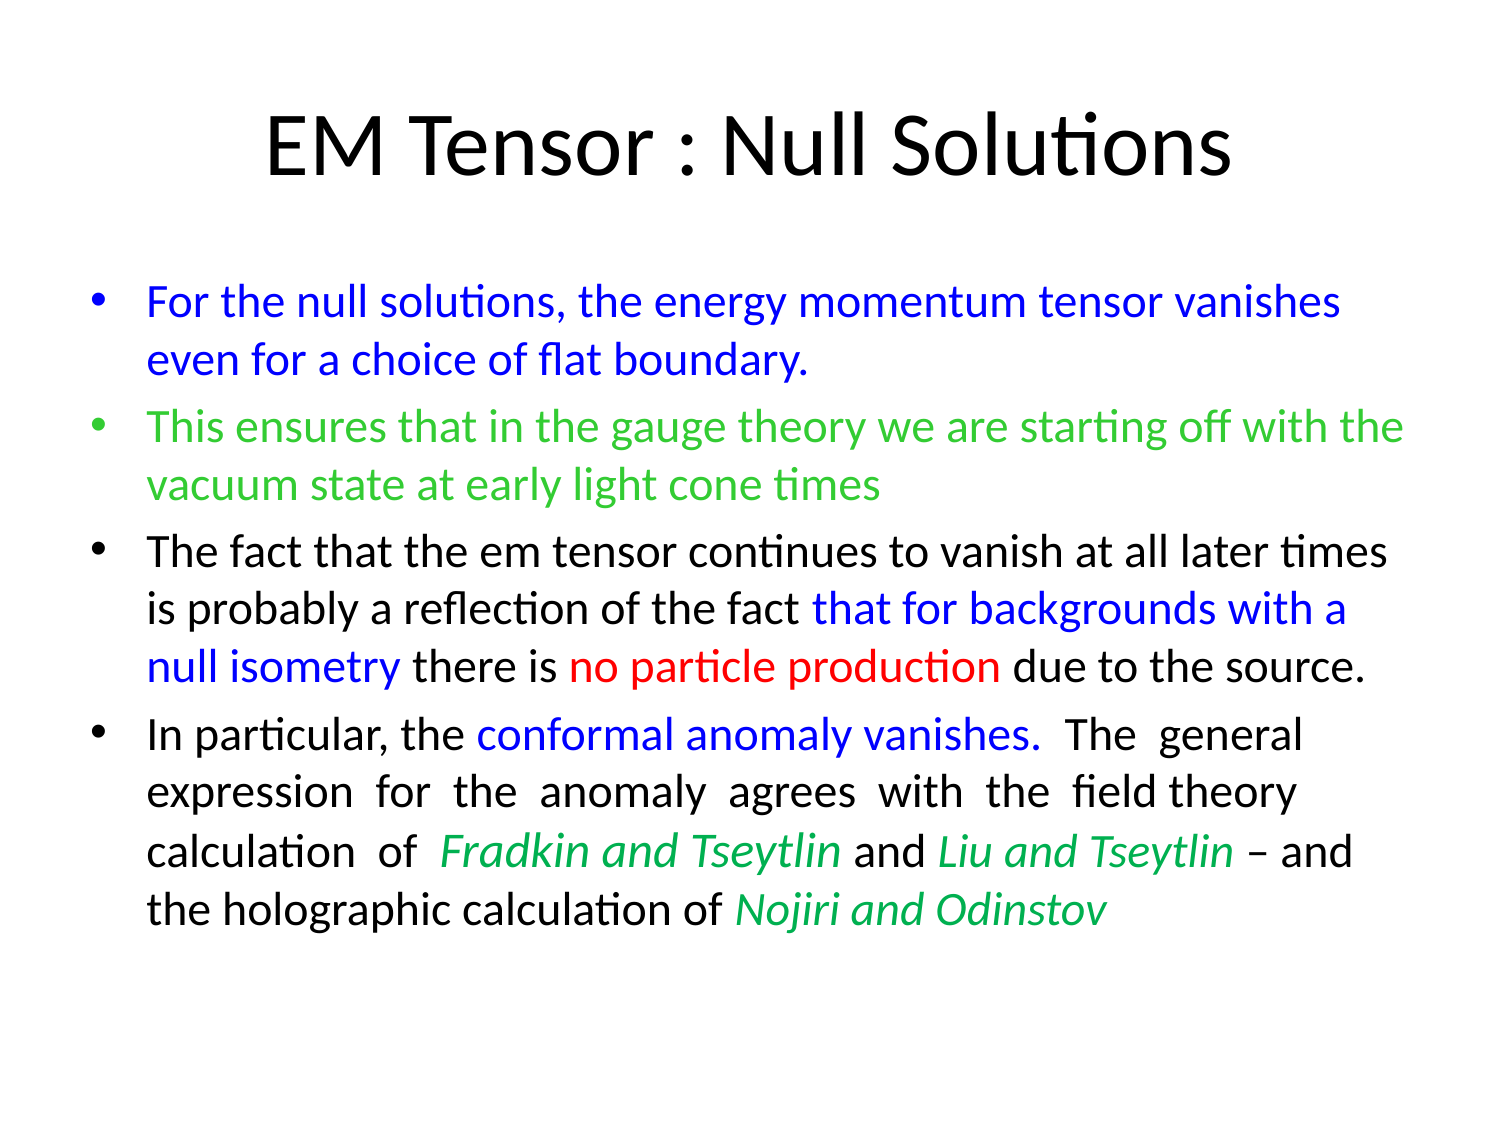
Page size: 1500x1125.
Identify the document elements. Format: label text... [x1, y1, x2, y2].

title EM Tensor : Null Solutions [75, 45, 1425, 233]
list For the null solutions, the energy momentum tensor vanishes even for a choice of flat boundary. This ensures that in the gauge theory we are starting off with the vacuum state at early light cone times The fact that the em tensor continues to vanish at all later times is probably a reflection of the fact that for backgrounds with a null isometry there is no particle production due to the source. In particular, the conformal anomaly vanishes. The general expression for the anomaly agrees with the field theory calculation of Fradkin and Tseytlin and Liu and Tseytlin – and the holographic calculation of Nojiri and Odinstov [75, 262, 1425, 1005]
